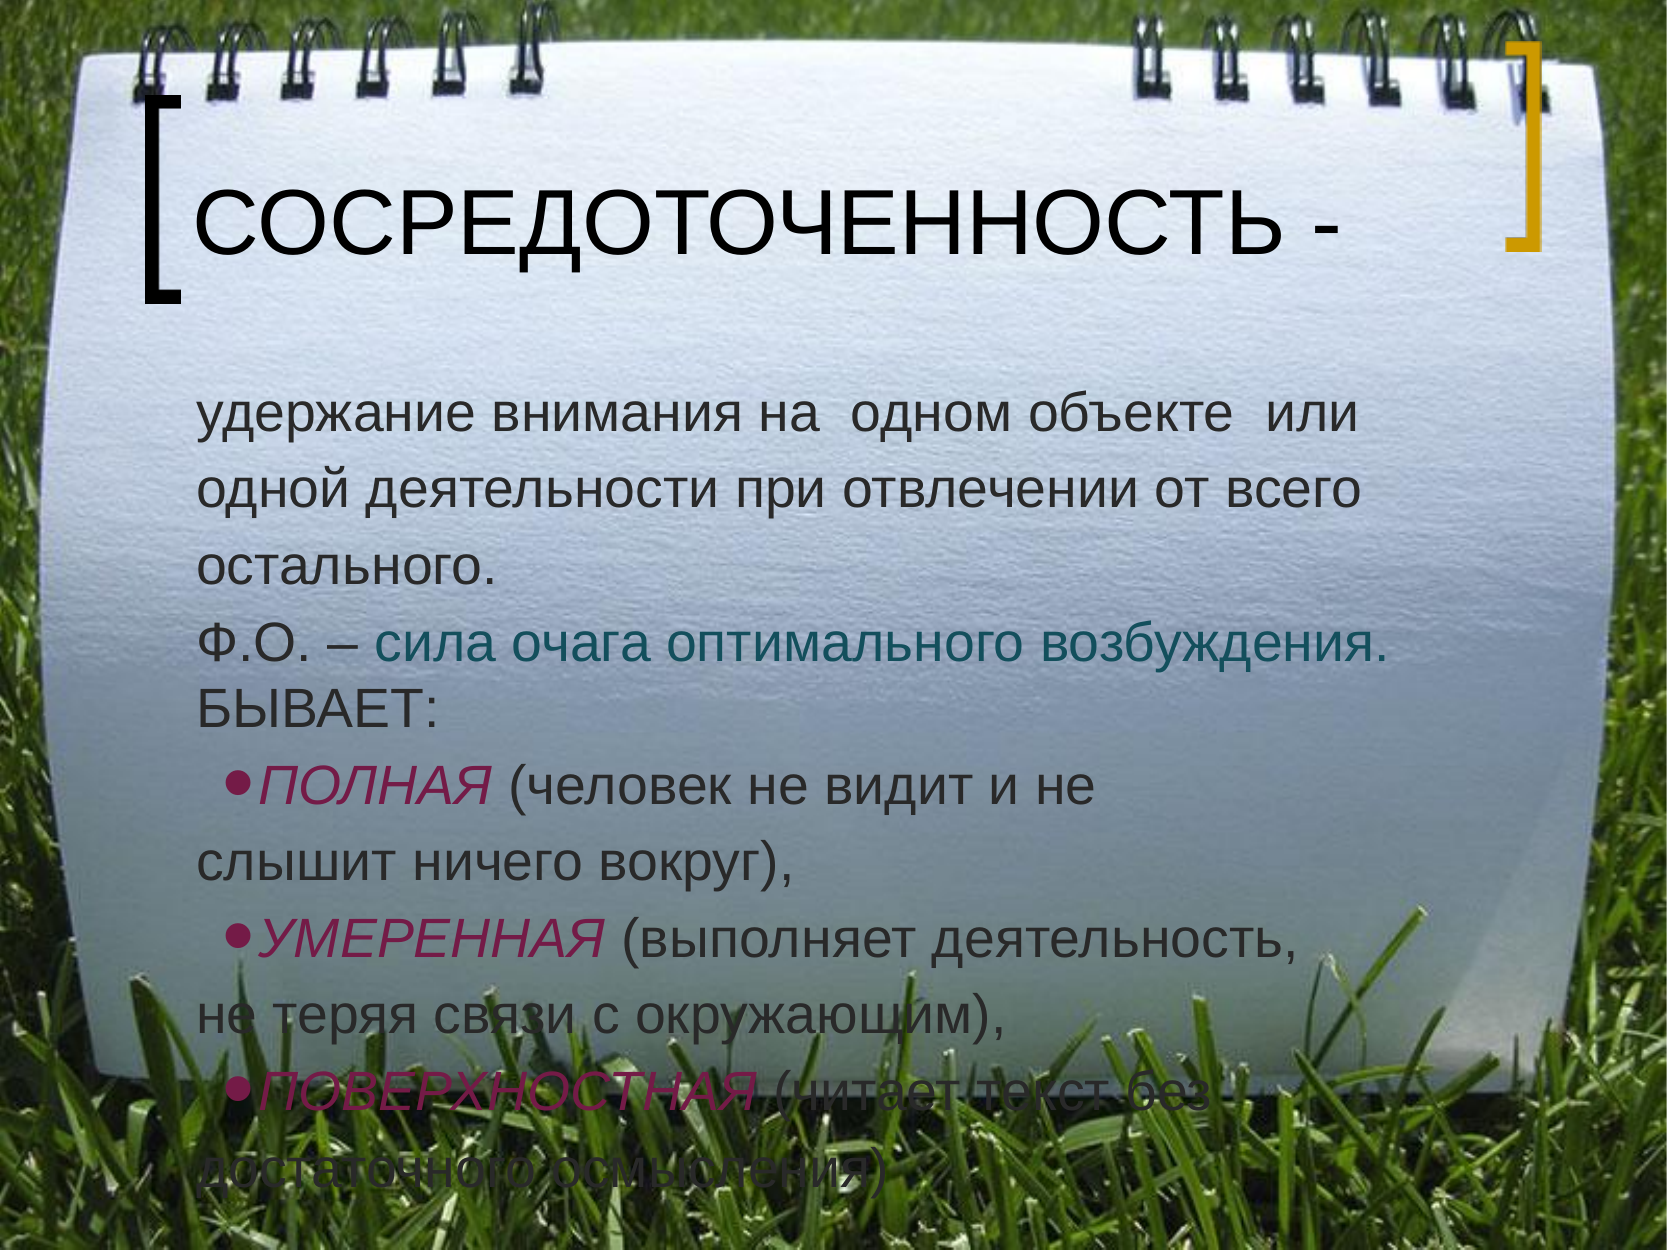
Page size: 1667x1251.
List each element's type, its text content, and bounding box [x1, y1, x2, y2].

title СОСРЕДОТОЧЕННОСТЬ - [186, 26, 1471, 280]
picture [0, 0, 1667, 1250]
list удержание внимания на одном объекте или одной деятельности при отвлечении от всего остального. Ф.О. – сила очага оптимального возбуждения. БЫВАЕТ: ПОЛНАЯ (человек не видит и не слышит ничего вокруг), УМЕРЕННАЯ (выполняет деятельность, не теряя связи с окружающим), ПОВЕРХНОСТНАЯ (читает текст без достаточного осмысления) [189, 369, 1566, 1116]
